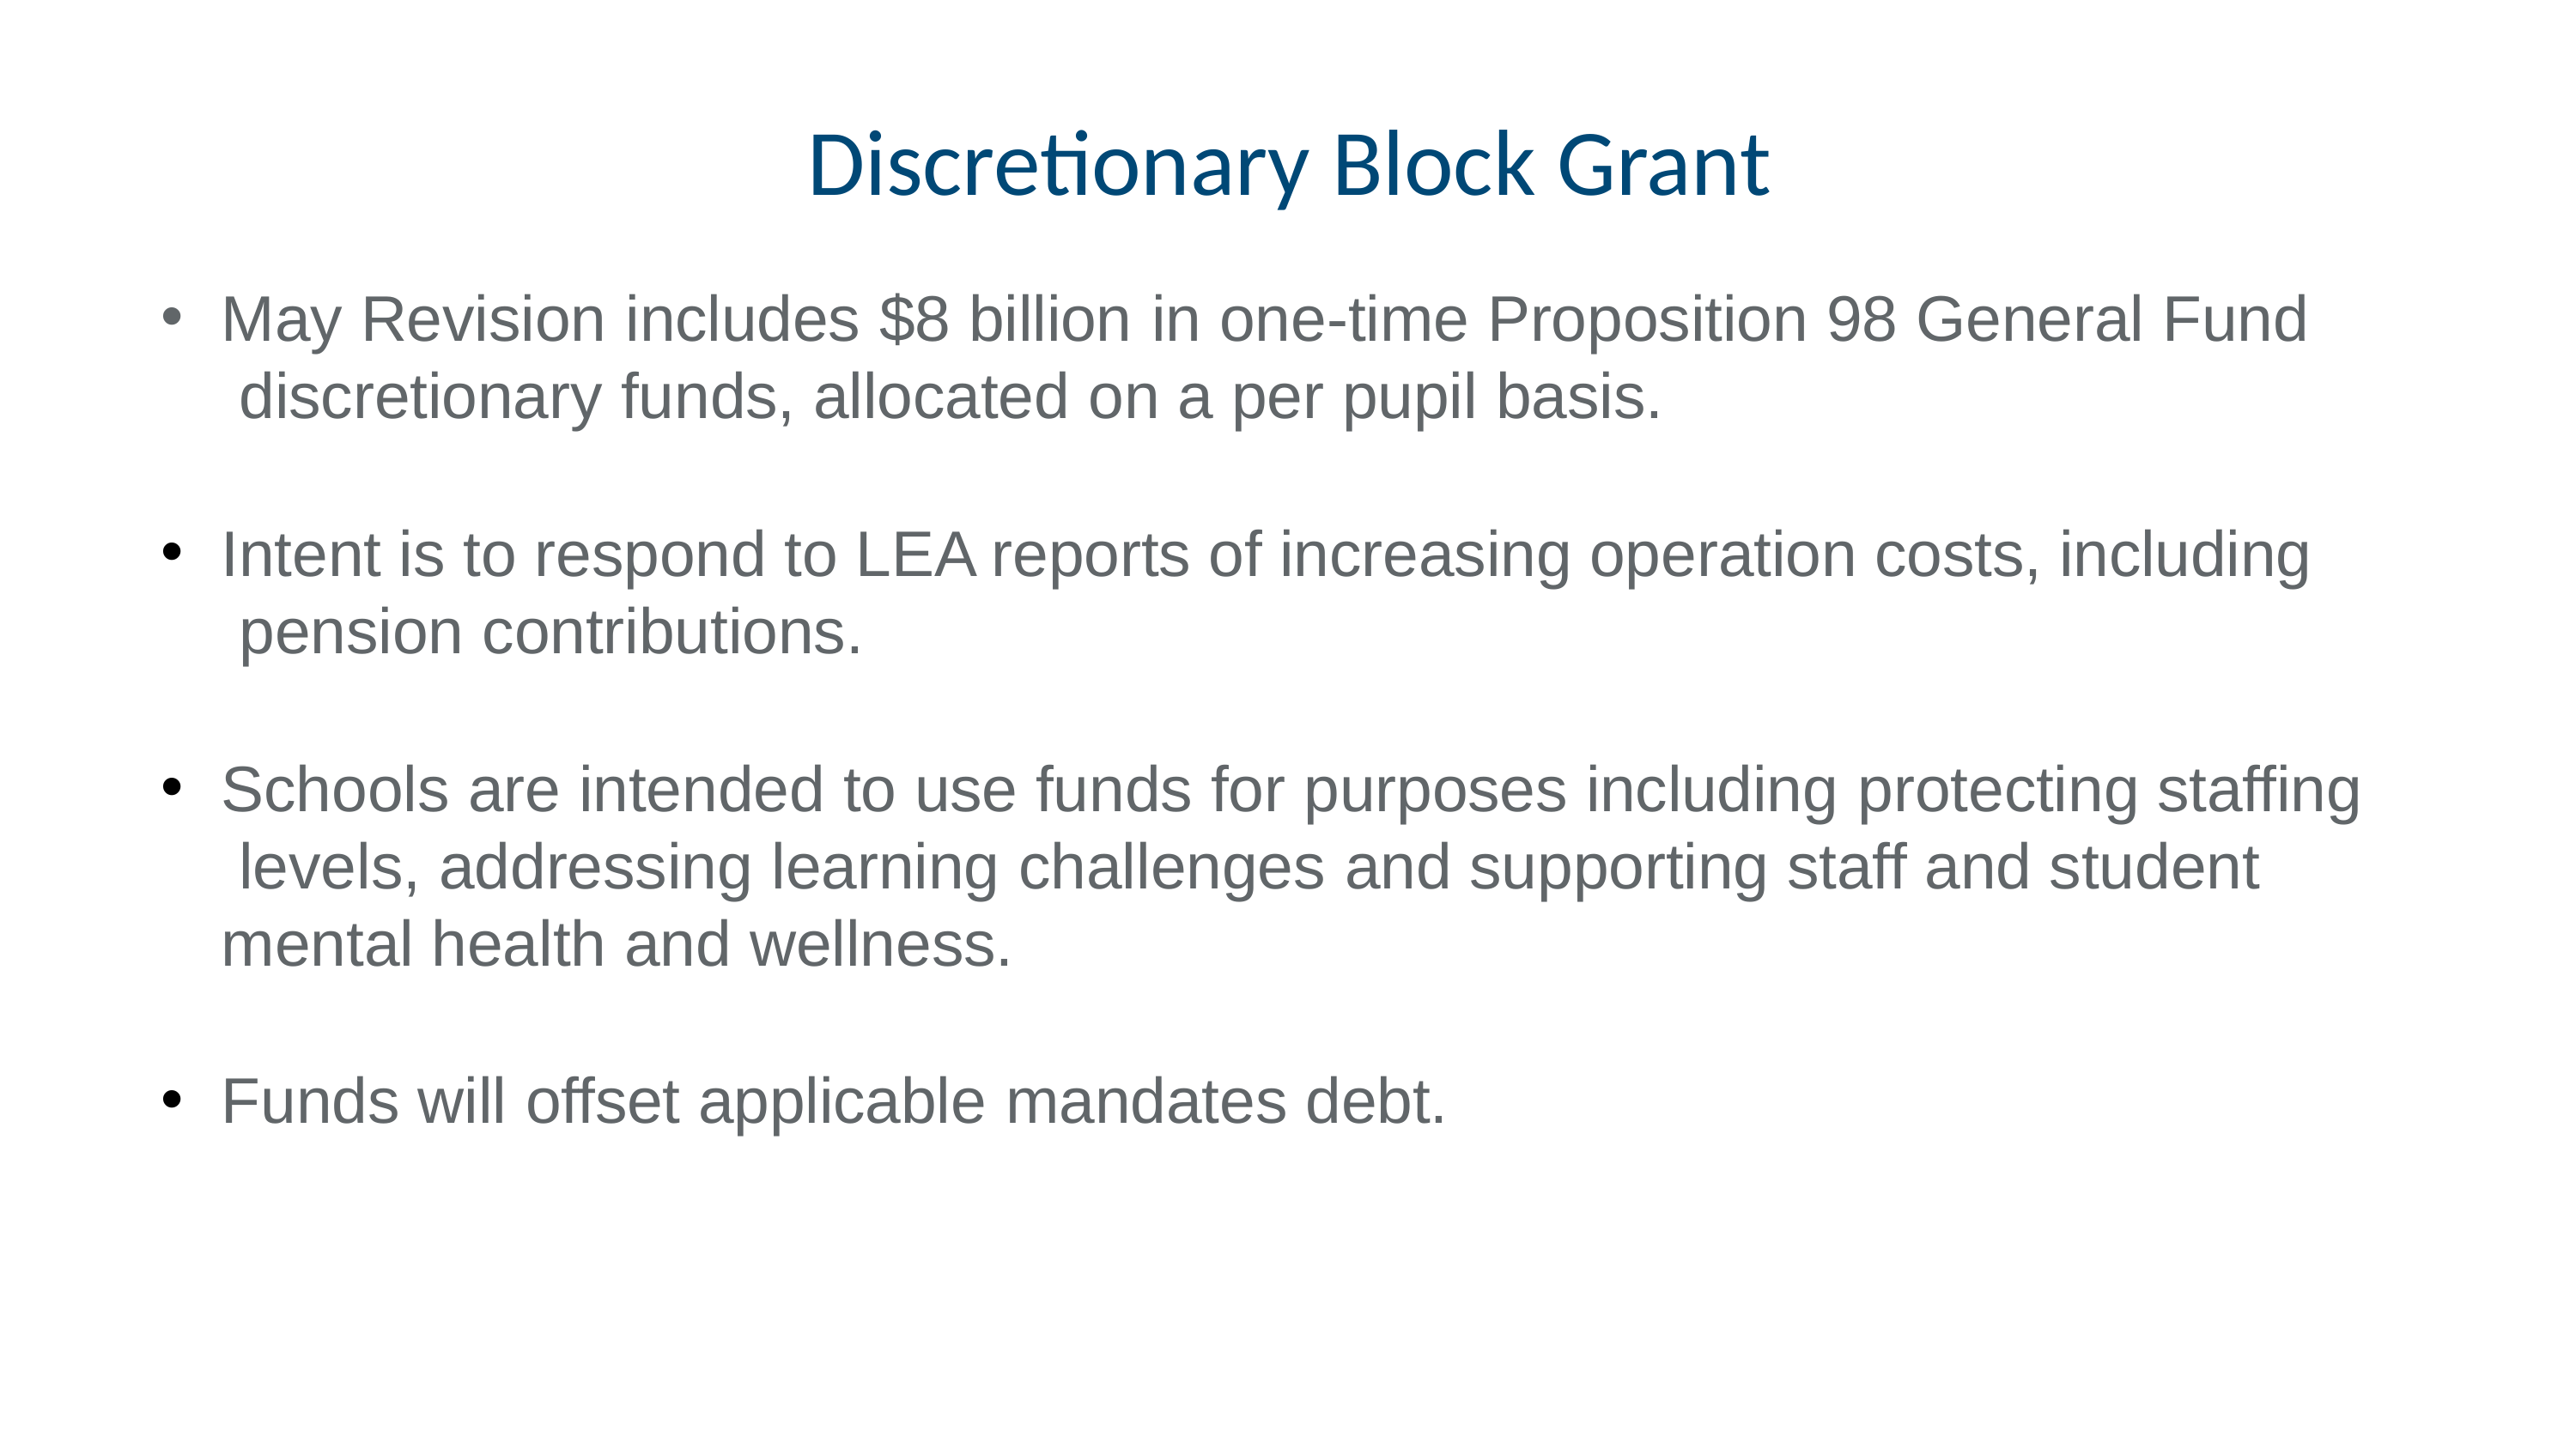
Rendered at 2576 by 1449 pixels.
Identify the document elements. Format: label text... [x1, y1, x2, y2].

text_box May Revision includes $8 billion in one-time Proposition 98 General Fund discretionary funds, allocated on a per pupil basis. Intent is to respond to LEA reports of increasing operation costs, including pension contributions. Schools are intended to use funds for purposes including protecting staffing levels, addressing learning challenges and supporting staff and student mental health and wellness. Funds will offset applicable mandates debt. [158, 274, 2372, 1137]
title Discretionary Block Grant [705, 33, 1871, 280]
